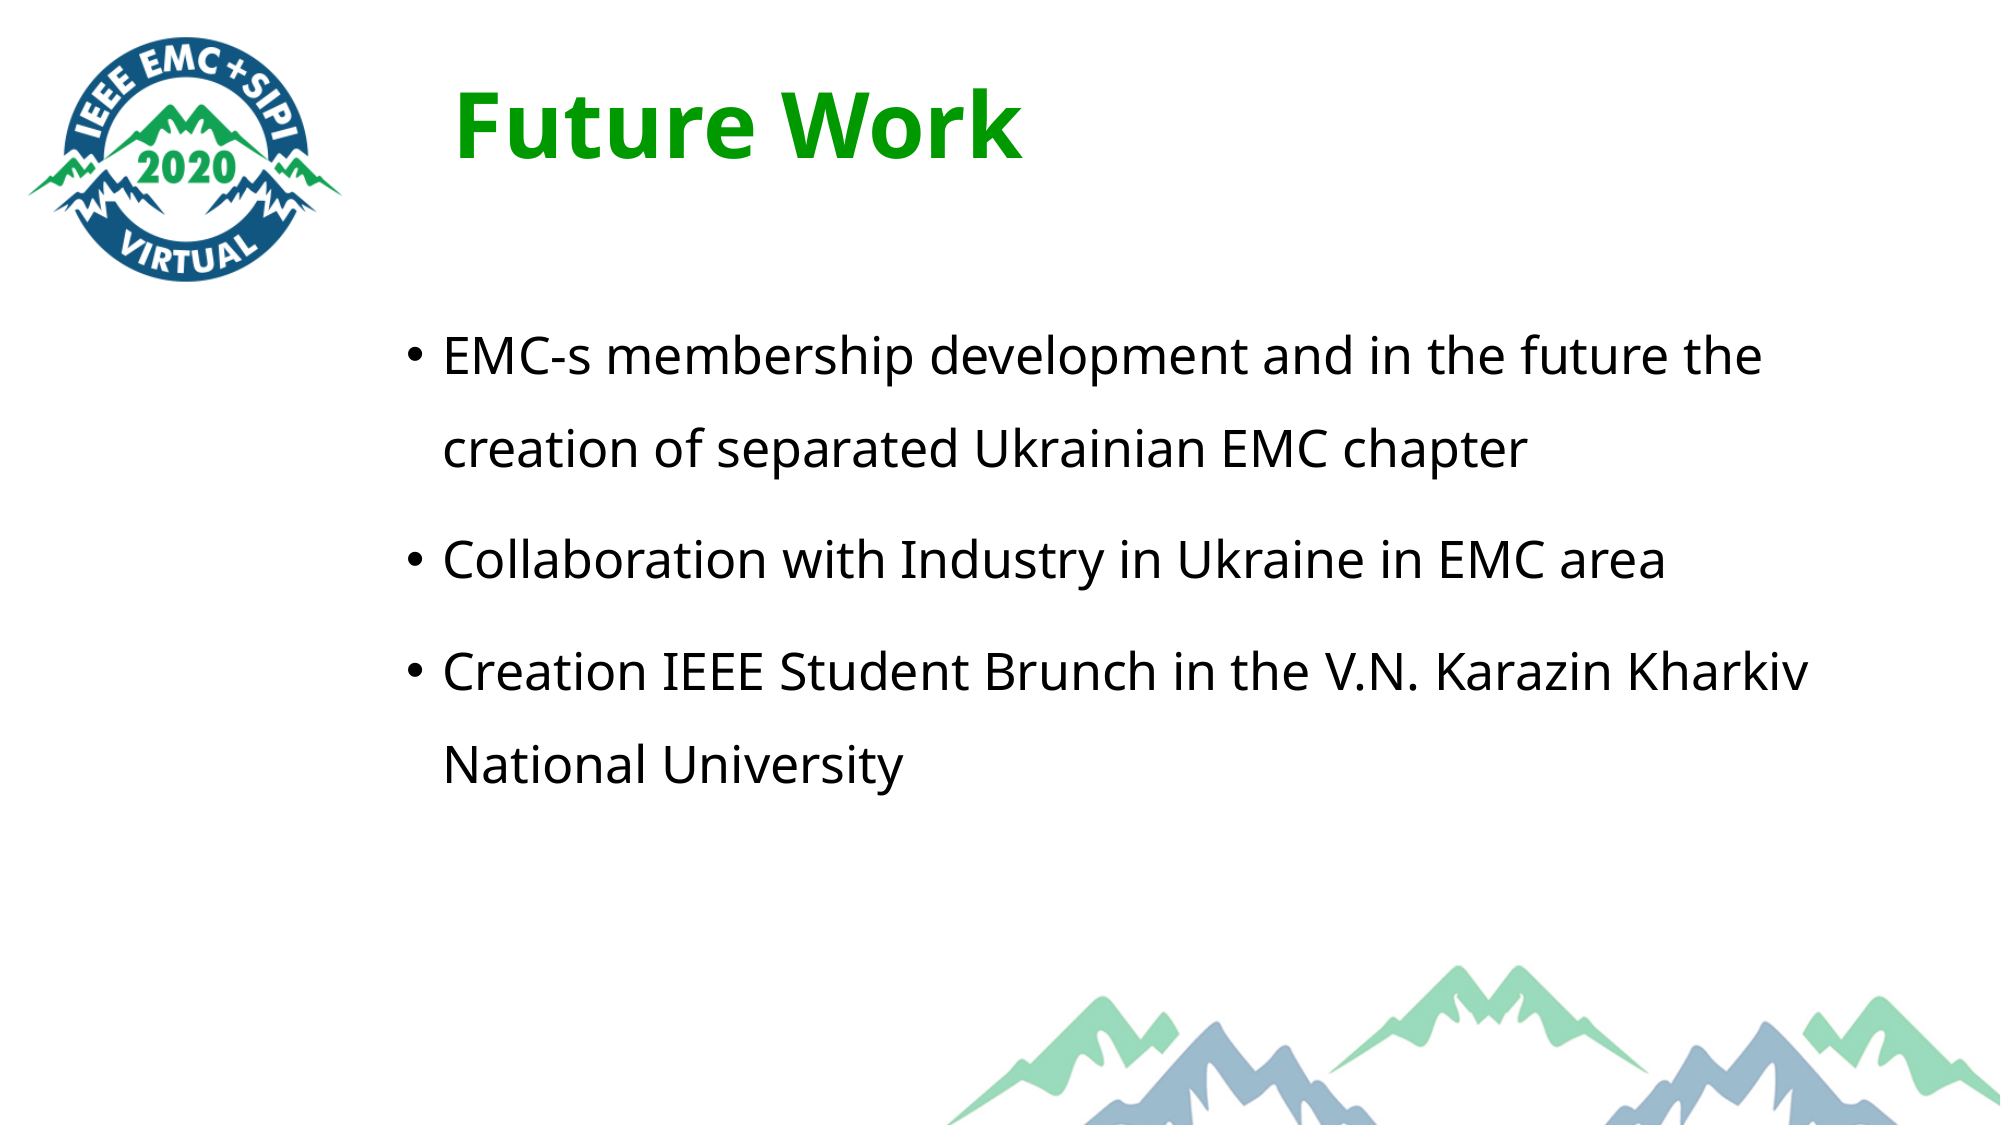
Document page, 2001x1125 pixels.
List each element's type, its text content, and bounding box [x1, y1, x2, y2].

title Future Work [438, 44, 1892, 215]
list EMC-s membership development and in the future the creation of separated Ukrainian EMC chapter Collaboration with Industry in Ukraine in EMC area Creation IEEE Student Brunch in the V.N. Karazin Kharkiv National University [391, 283, 1881, 804]
text_box [0, 0, 283, 234]
picture [0, 0, 2001, 1125]
